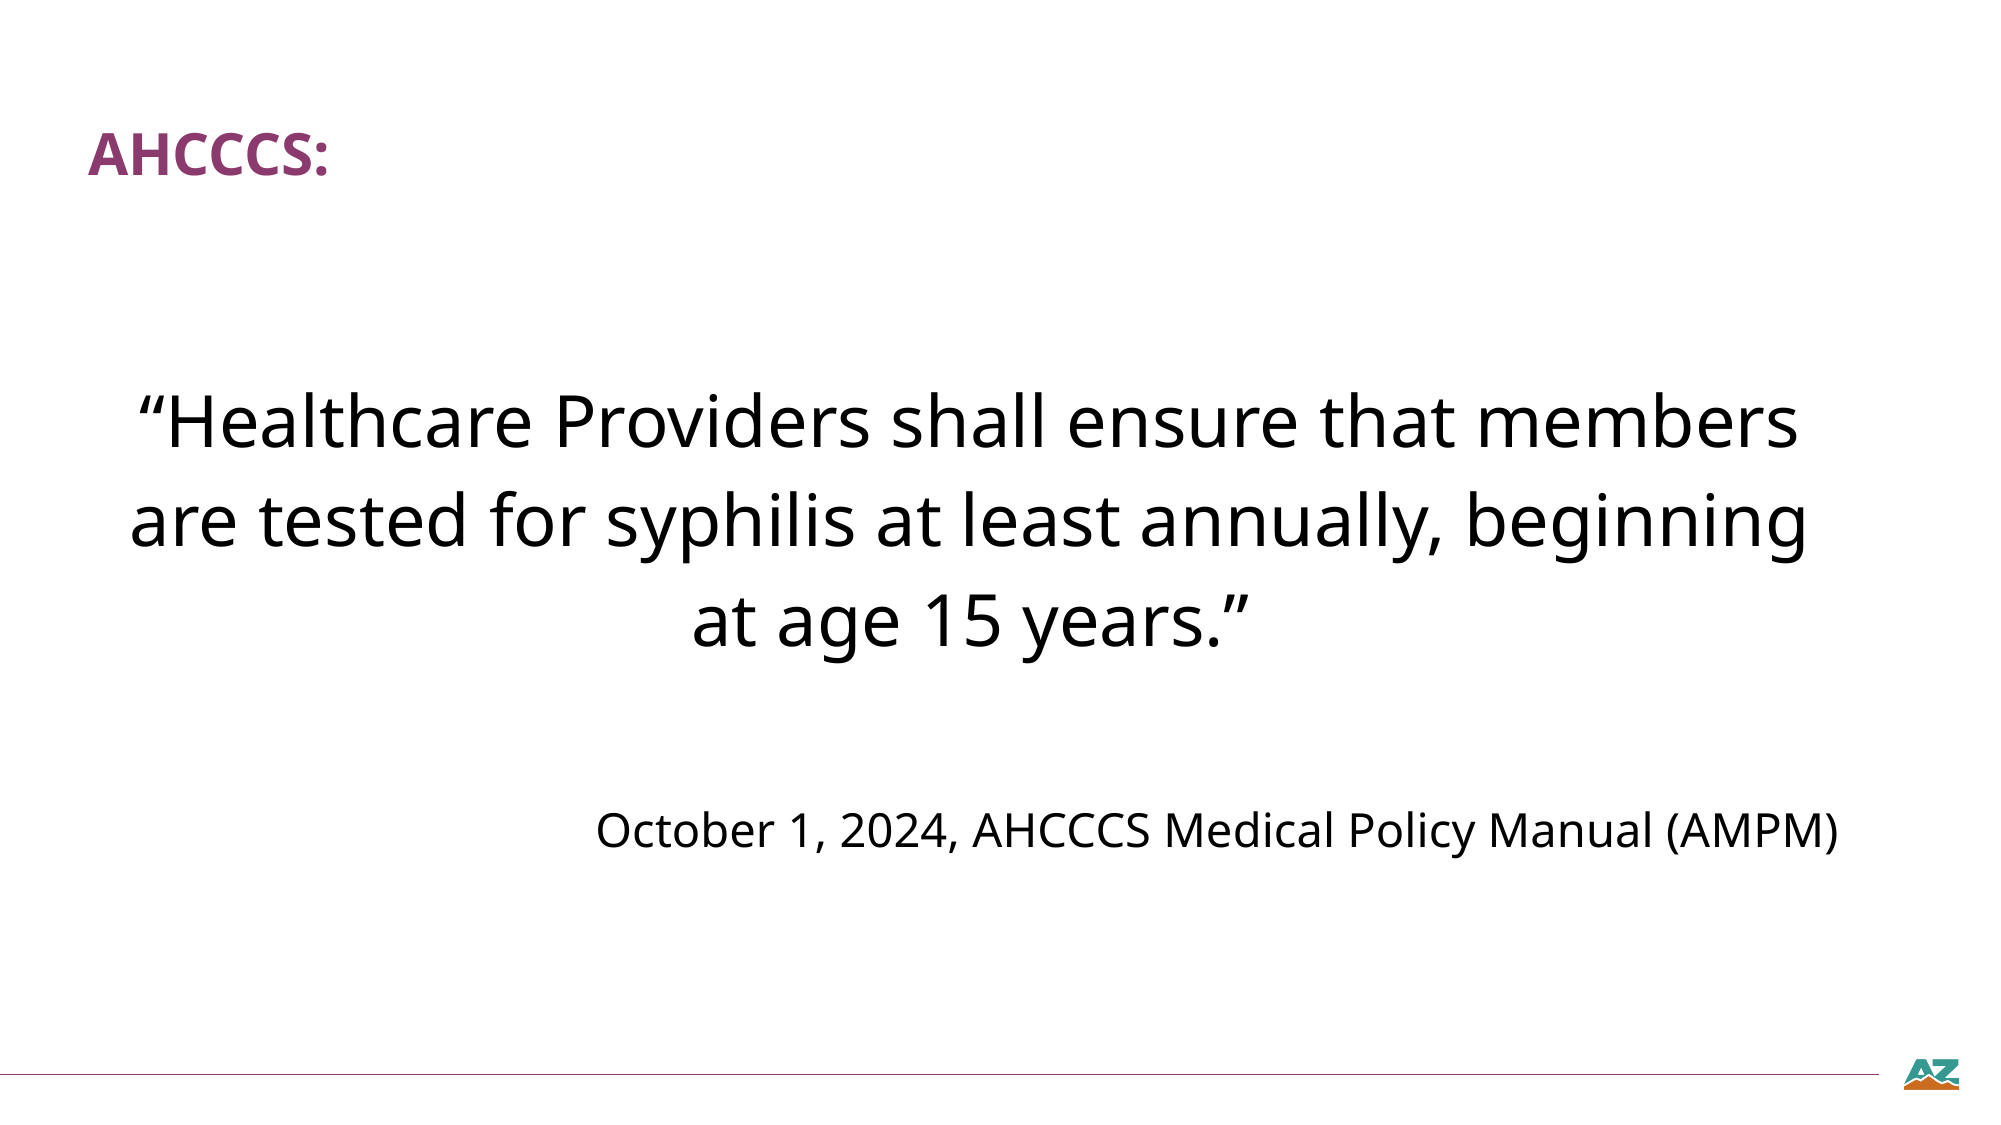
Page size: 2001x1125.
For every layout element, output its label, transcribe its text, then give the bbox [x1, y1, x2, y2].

list “Healthcare Providers shall ensure that members are tested for syphilis at least annually, beginning at age 15 years.” October 1, 2024, AHCCCS Medical Policy Manual (AMPM) [68, 252, 1874, 1000]
title AHCCCS: [68, 97, 1932, 223]
picture [1892, 1043, 1971, 1106]
